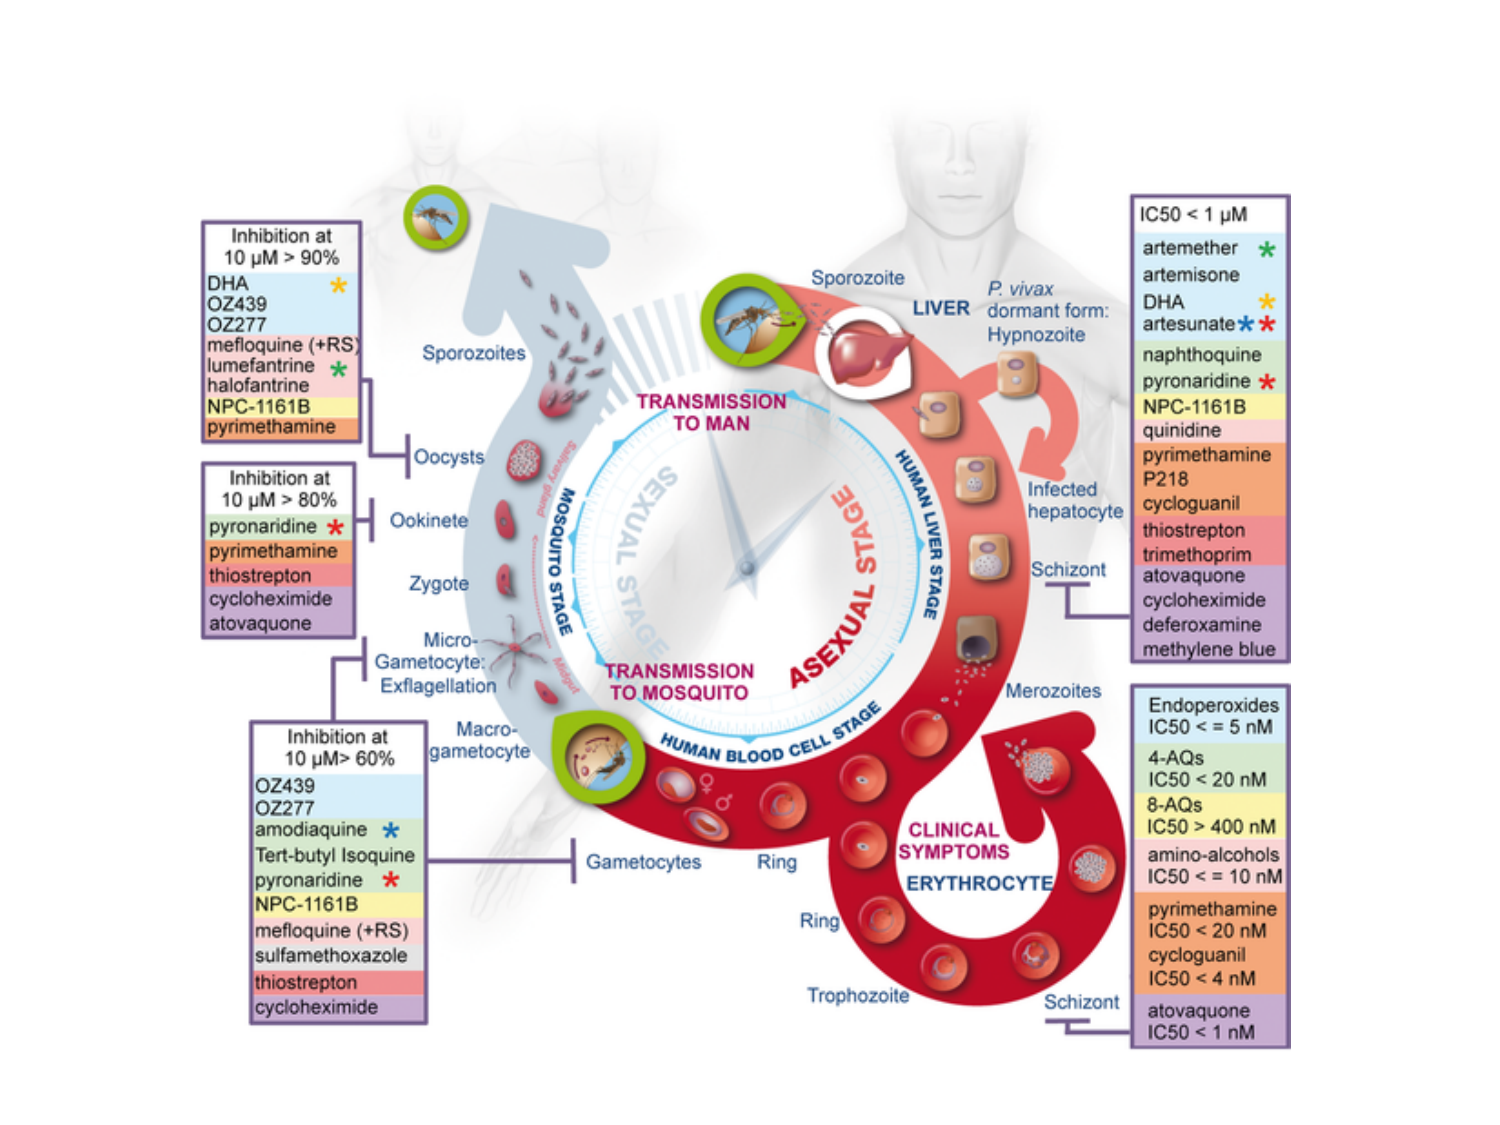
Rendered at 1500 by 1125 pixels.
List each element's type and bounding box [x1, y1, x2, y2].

picture [199, 74, 1291, 1053]
